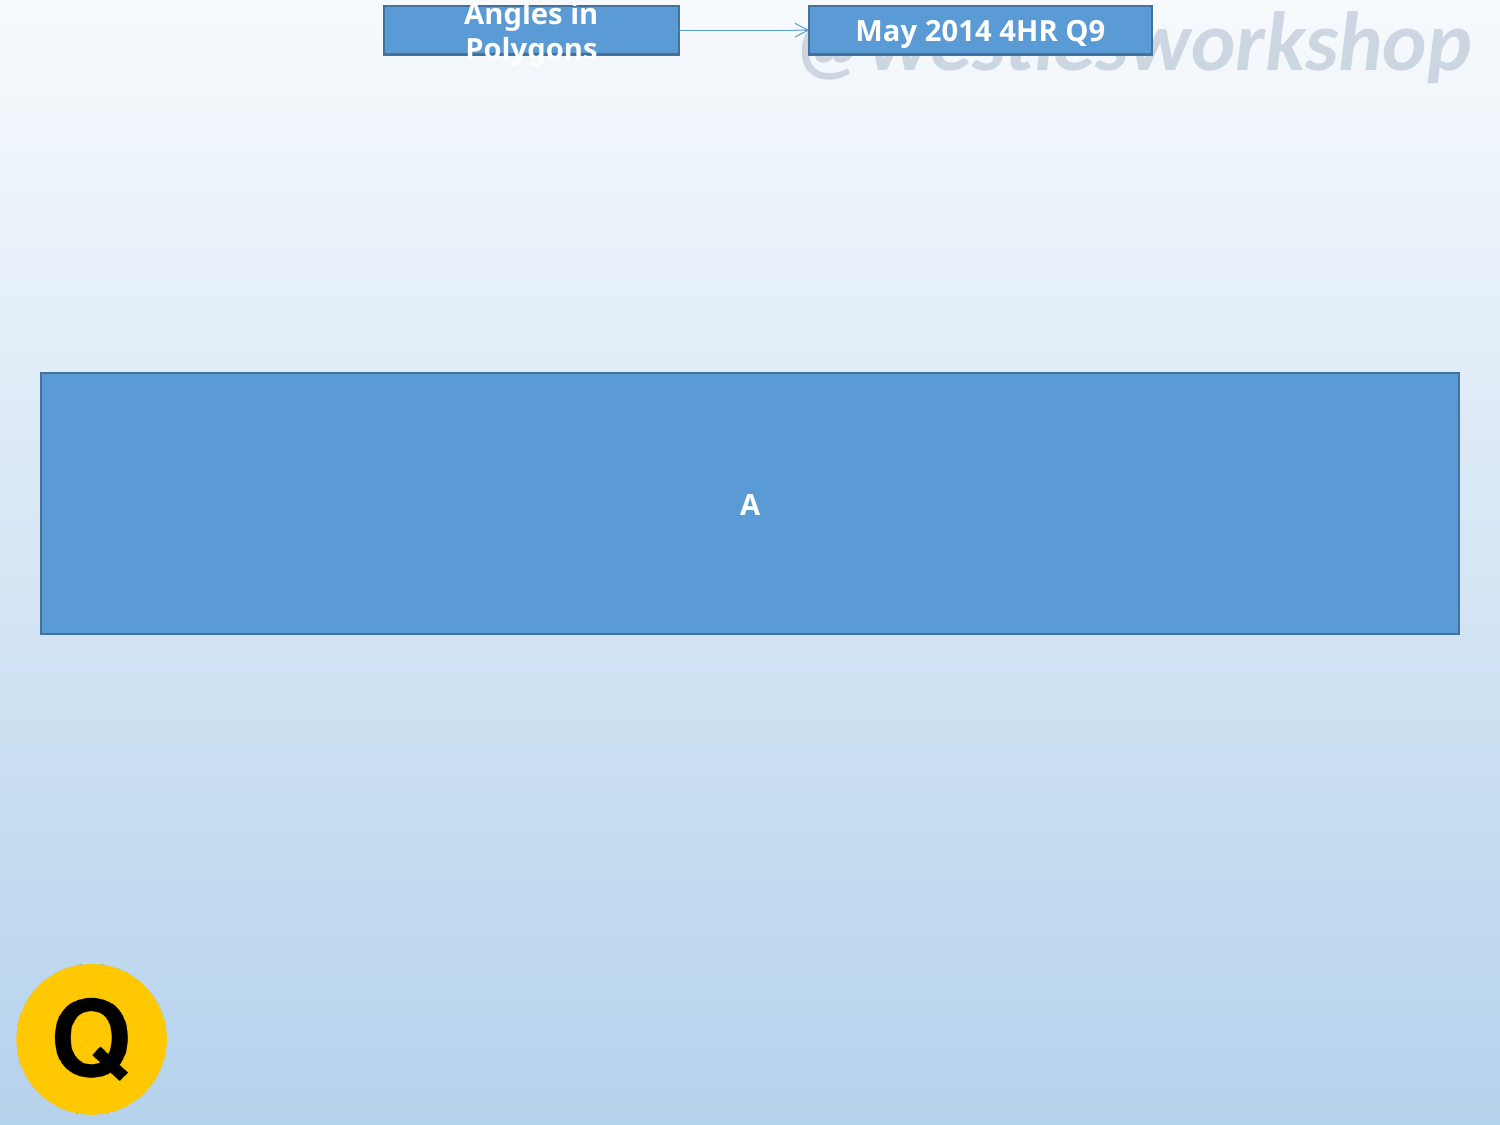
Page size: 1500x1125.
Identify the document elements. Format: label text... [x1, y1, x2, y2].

picture [0, 940, 191, 1125]
text_box Angles in Polygons [383, 5, 680, 56]
text_box May 2014 4HR Q9 [808, 5, 1153, 56]
picture [41, 373, 1459, 635]
